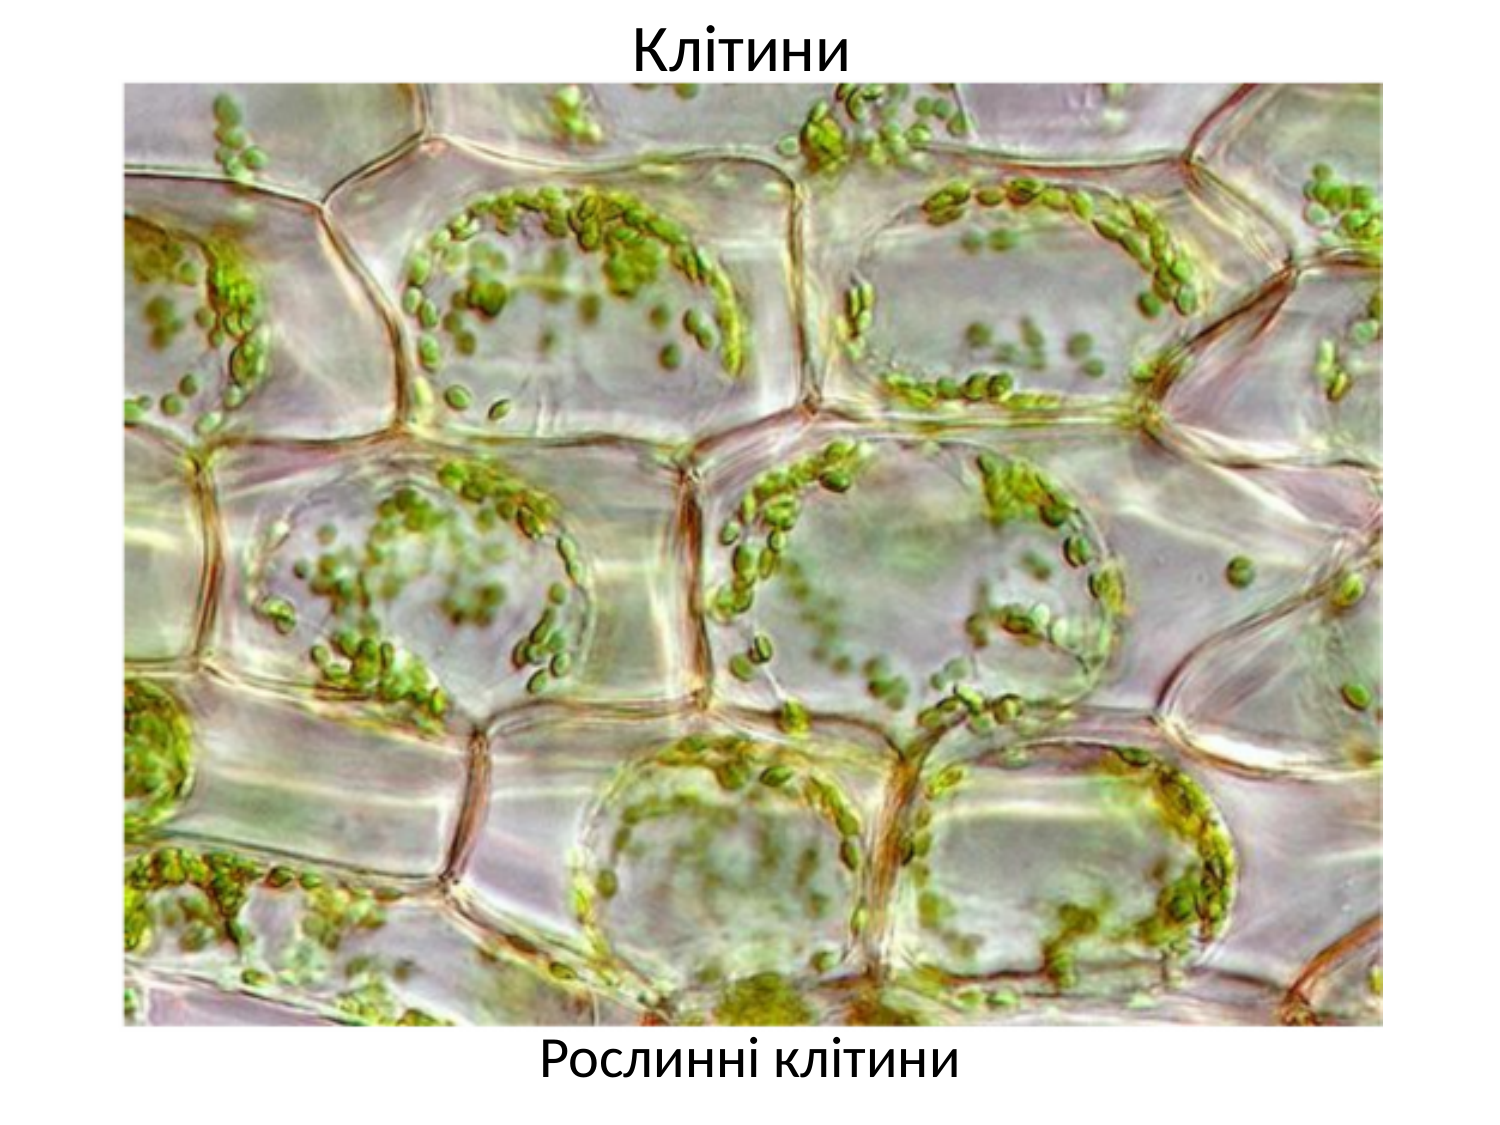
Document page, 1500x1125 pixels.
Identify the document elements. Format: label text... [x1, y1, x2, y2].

title Клітини [75, 0, 1425, 90]
list Рослинні клітини [75, 1011, 1425, 1125]
picture [118, 79, 1383, 1033]
